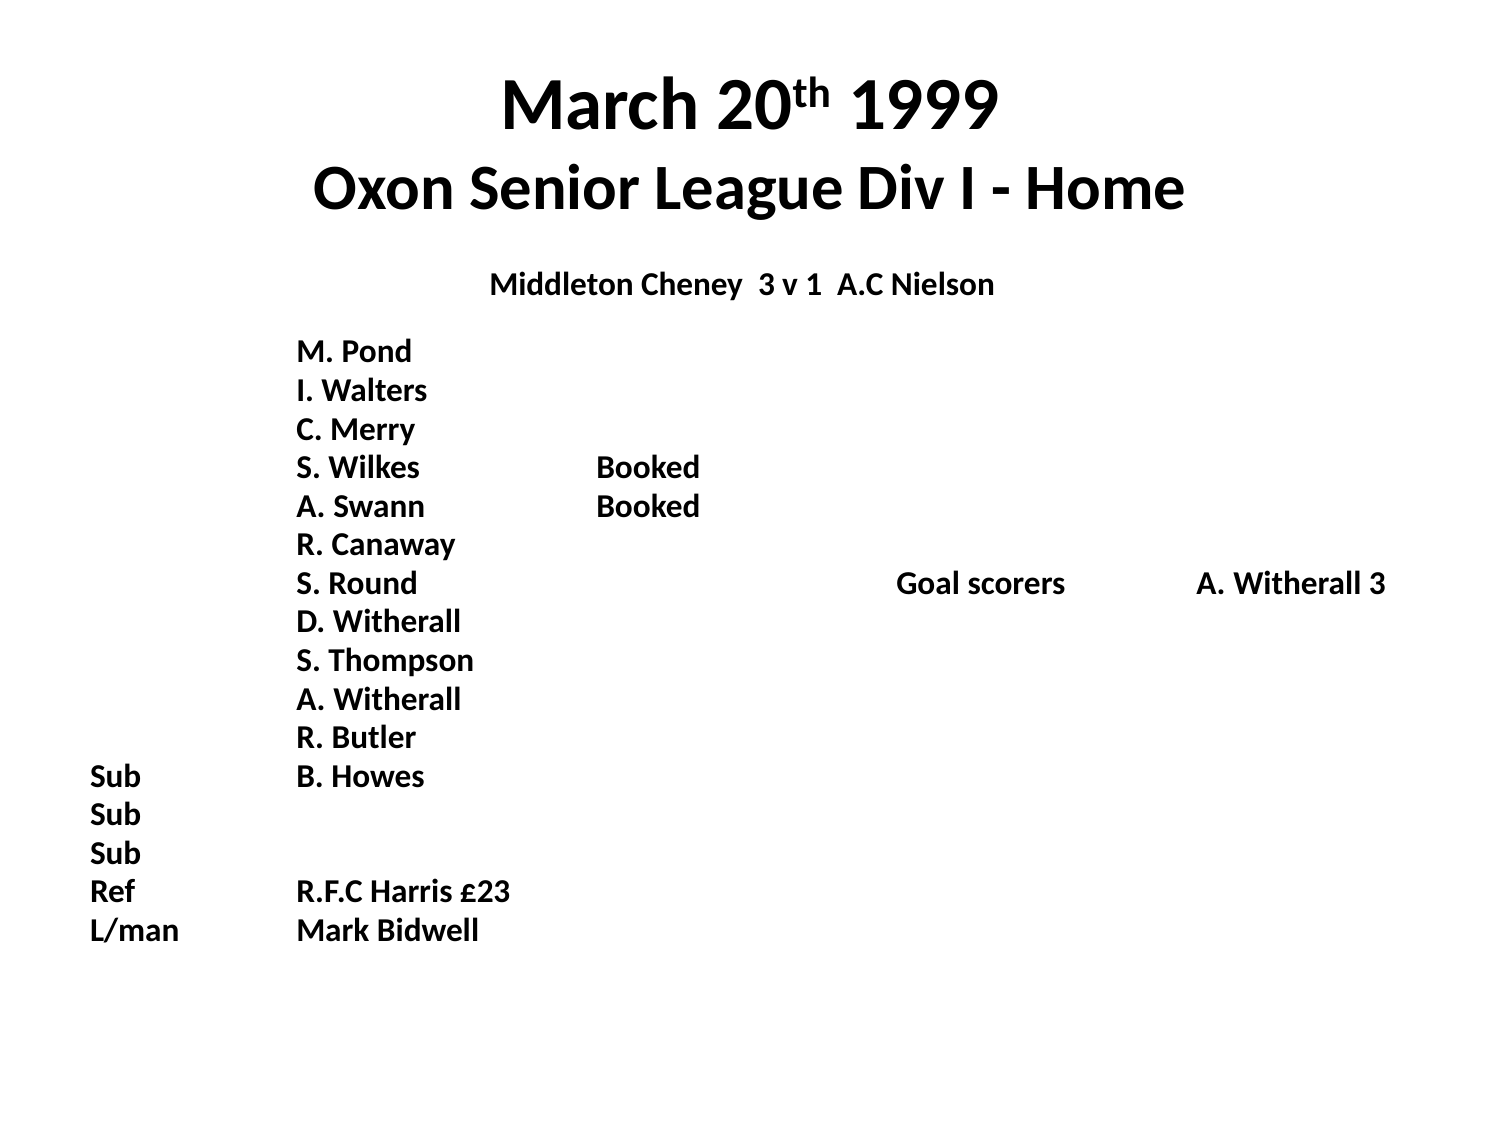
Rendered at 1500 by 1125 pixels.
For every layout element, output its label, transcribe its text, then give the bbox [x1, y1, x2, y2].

title March 20th 1999 Oxon Senior League Div I - Home [75, 45, 1425, 233]
list Middleton Cheney 3 v 1 A.C Nielson M. Pond I. Walters C. Merry S. Wilkes Booked A. Swann Booked R. Canaway S. Round Goal scorers A. Witherall 3 D. Witherall S. Thompson A. Witherall R. Butler Sub B. Howes Sub Sub Ref R.F.C Harris £23 L/man Mark Bidwell [75, 262, 1425, 1005]
